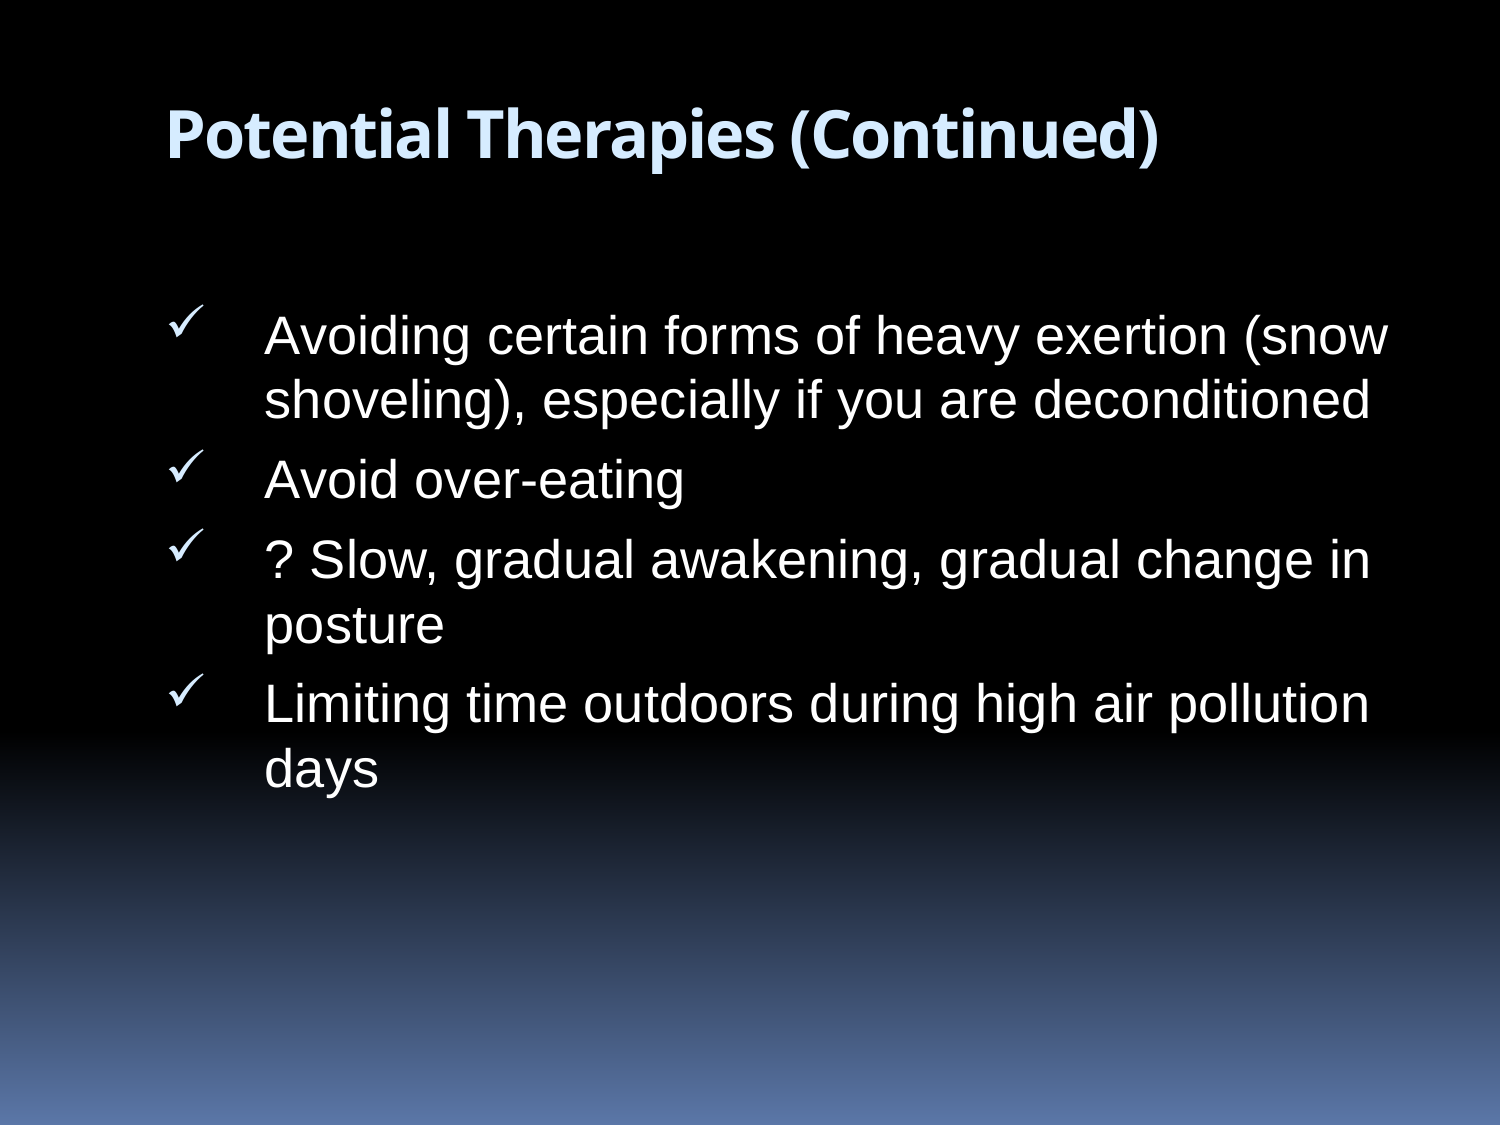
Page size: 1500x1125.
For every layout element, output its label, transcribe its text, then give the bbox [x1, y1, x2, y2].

list Avoiding certain forms of heavy exertion (snow shoveling), especially if you are deconditioned Avoid over-eating ? Slow, gradual awakening, gradual change in posture Limiting time outdoors during high air pollution days [150, 292, 1425, 1043]
title Potential Therapies (Continued) [150, 83, 1425, 234]
